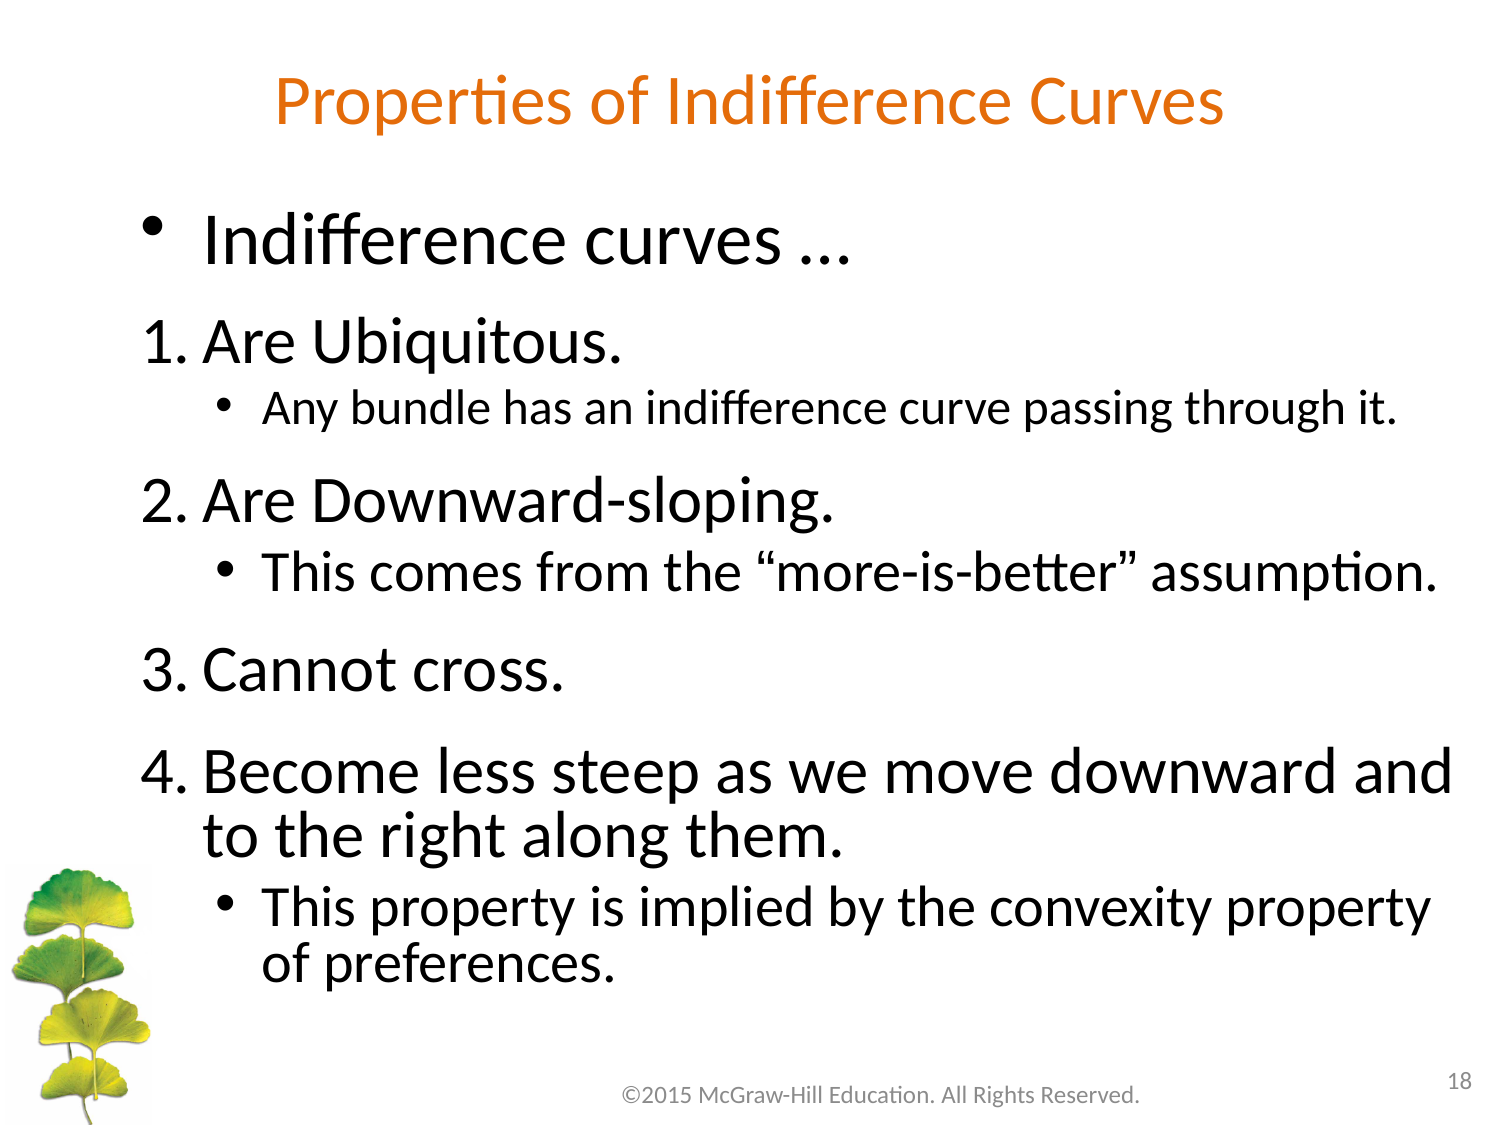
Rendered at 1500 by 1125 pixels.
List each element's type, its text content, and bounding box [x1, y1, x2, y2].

footer ©2015 McGraw-Hill Education. All Rights Reserved. [587, 1064, 1175, 1124]
slide_number 18 [1374, 1050, 1488, 1110]
picture [5, 864, 152, 1125]
text_box Indifference curves … Are Ubiquitous. Any bundle has an indifference curve passing through it. Are Downward-sloping. This comes from the “more-is-better” assumption. Cannot cross. Become less steep as we move downward and to the right along them. This property is implied by the convexity property of preferences. [124, 199, 1475, 1025]
title Properties of Indifference Curves [75, 45, 1425, 233]
